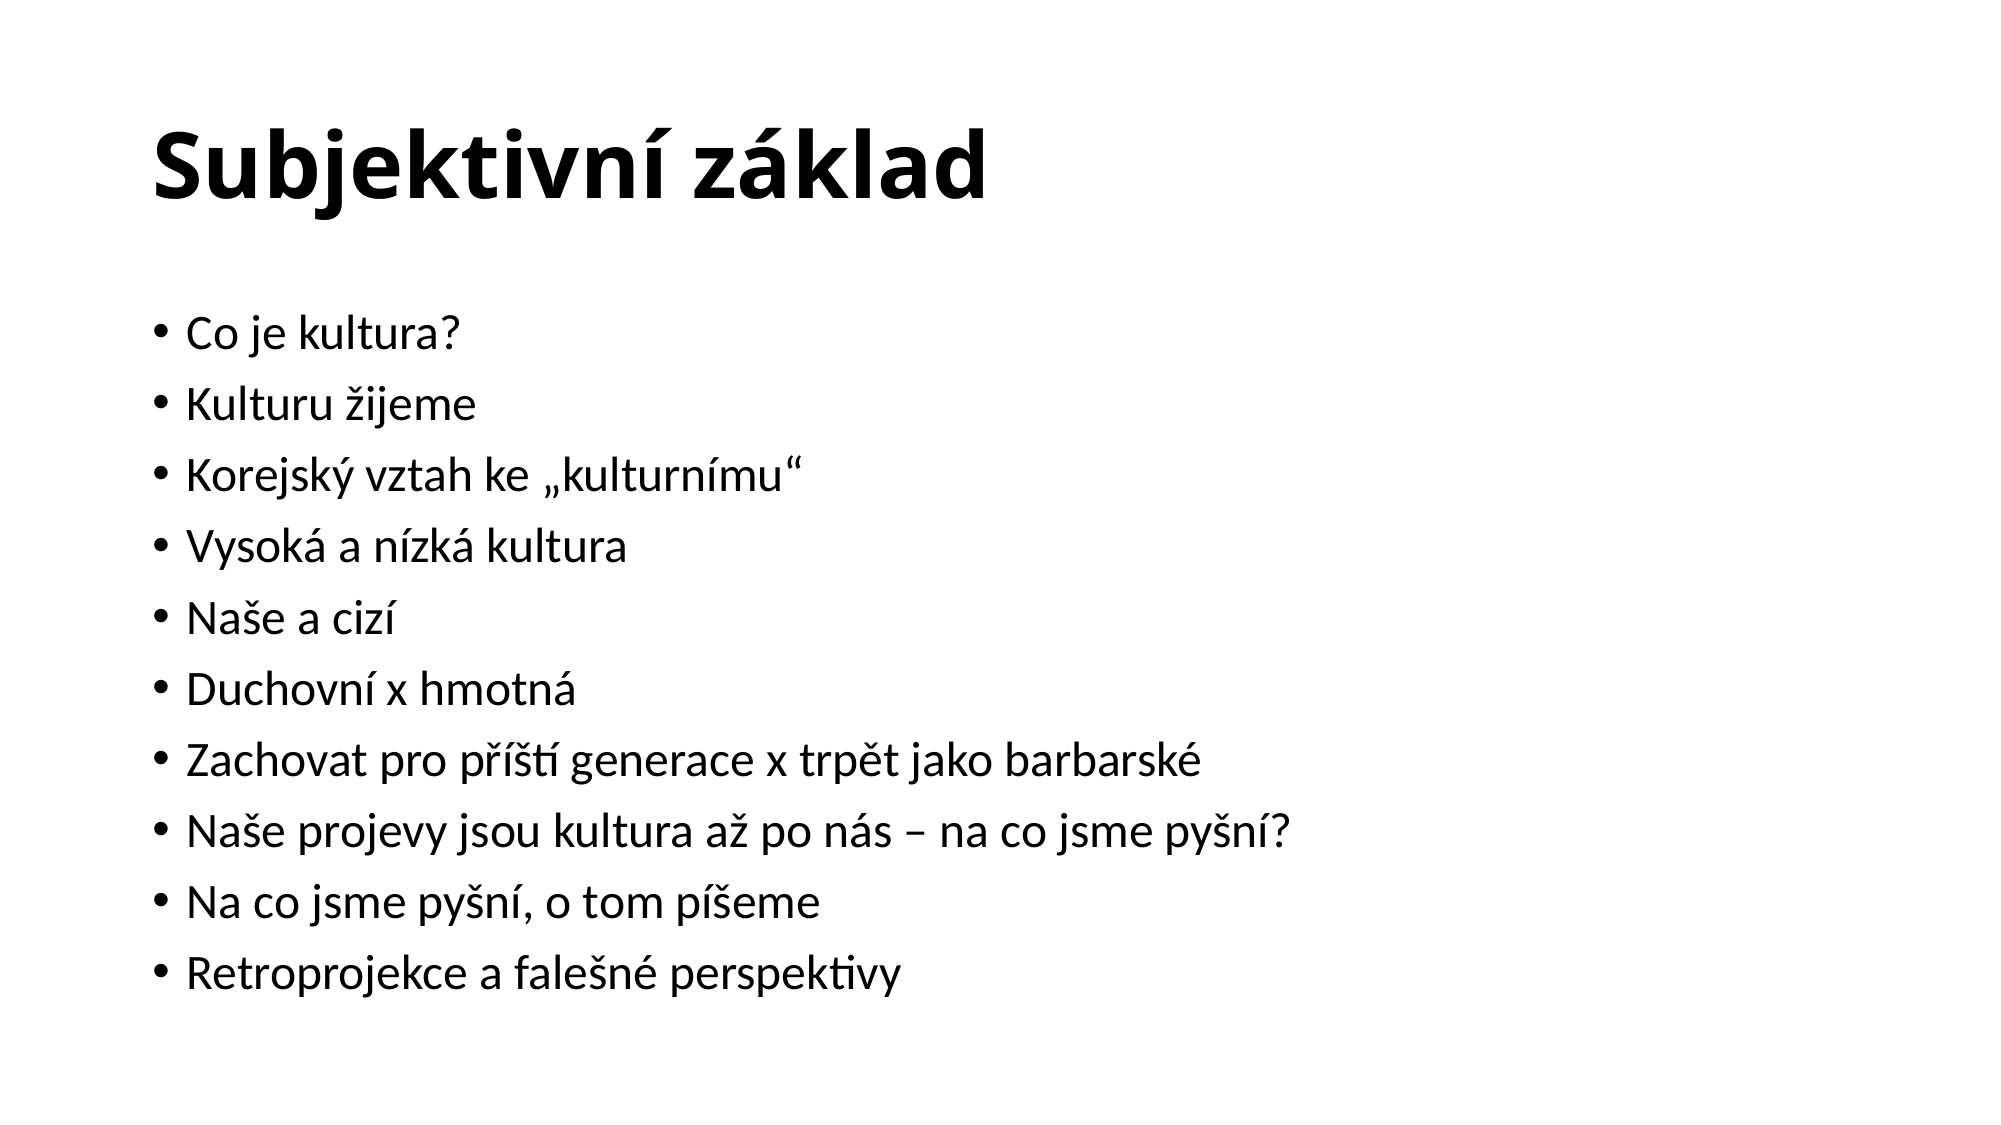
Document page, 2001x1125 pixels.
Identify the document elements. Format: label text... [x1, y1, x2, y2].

title Subjektivní základ [137, 59, 1863, 278]
list Co je kultura? Kulturu žijeme Korejský vztah ke „kulturnímu“ Vysoká a nízká kultura Naše a cizí Duchovní x hmotná Zachovat pro příští generace x trpět jako barbarské Naše projevy jsou kultura až po nás – na co jsme pyšní? Na co jsme pyšní, o tom píšeme Retroprojekce a falešné perspektivy [137, 299, 1863, 1014]
